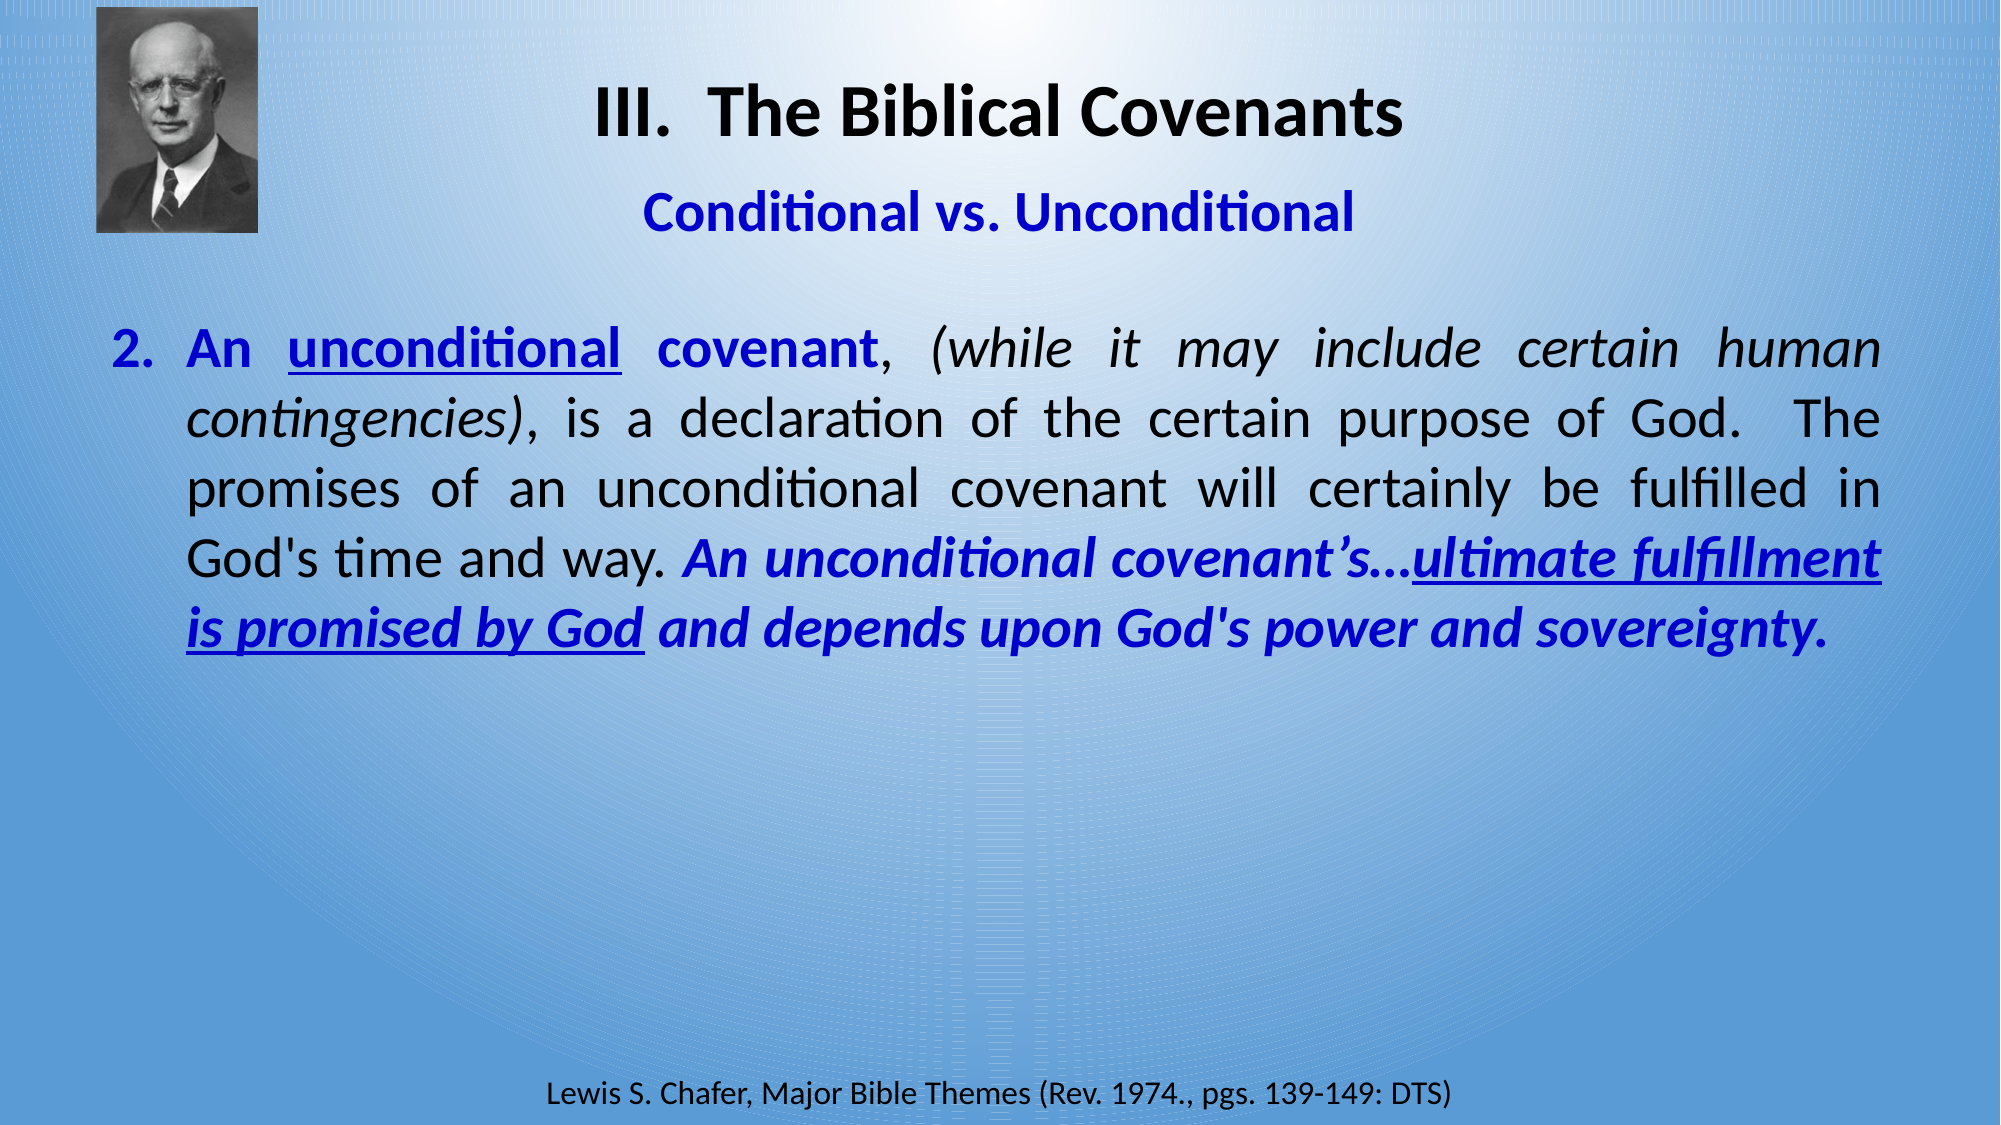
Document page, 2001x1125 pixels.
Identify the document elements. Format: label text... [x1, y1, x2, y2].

text_box Lewis S. Chafer, Major Bible Themes (Rev. 1974., pgs. 139-149: DTS) [524, 1064, 1476, 1119]
text_box Conditional vs. Unconditional [557, 192, 1443, 251]
text_box An unconditional covenant, (while it may include certain human contingencies), is a declaration of the certain purpose of God. The promises of an unconditional covenant will certainly be fulfilled in God's time and way. An unconditional covenant’s…ultimate fulfillment is promised by God and depends upon God's power and sovereignty. [96, 302, 1897, 667]
text_box The Biblical Covenants [437, 32, 1563, 192]
picture [96, 7, 258, 233]
